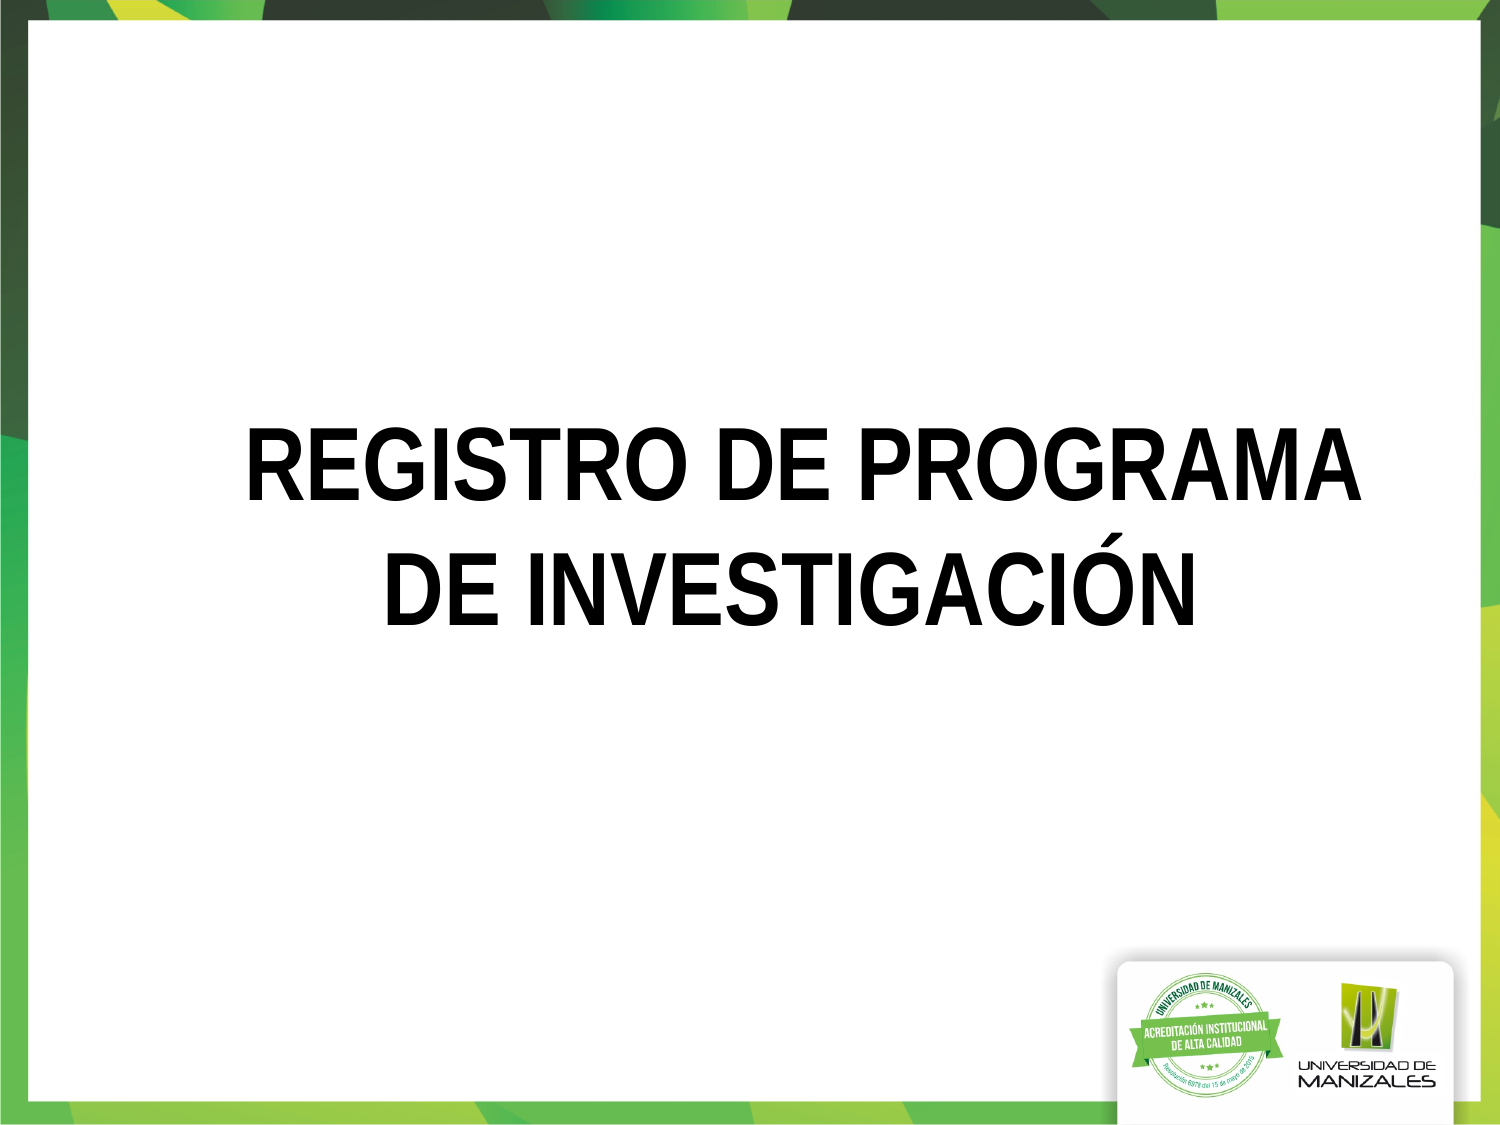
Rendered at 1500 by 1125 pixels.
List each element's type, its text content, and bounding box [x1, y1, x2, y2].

title REGISTRO DE PROGRAMA DE INVESTIGACIÓN [194, 397, 1412, 646]
picture [0, 0, 1500, 1125]
